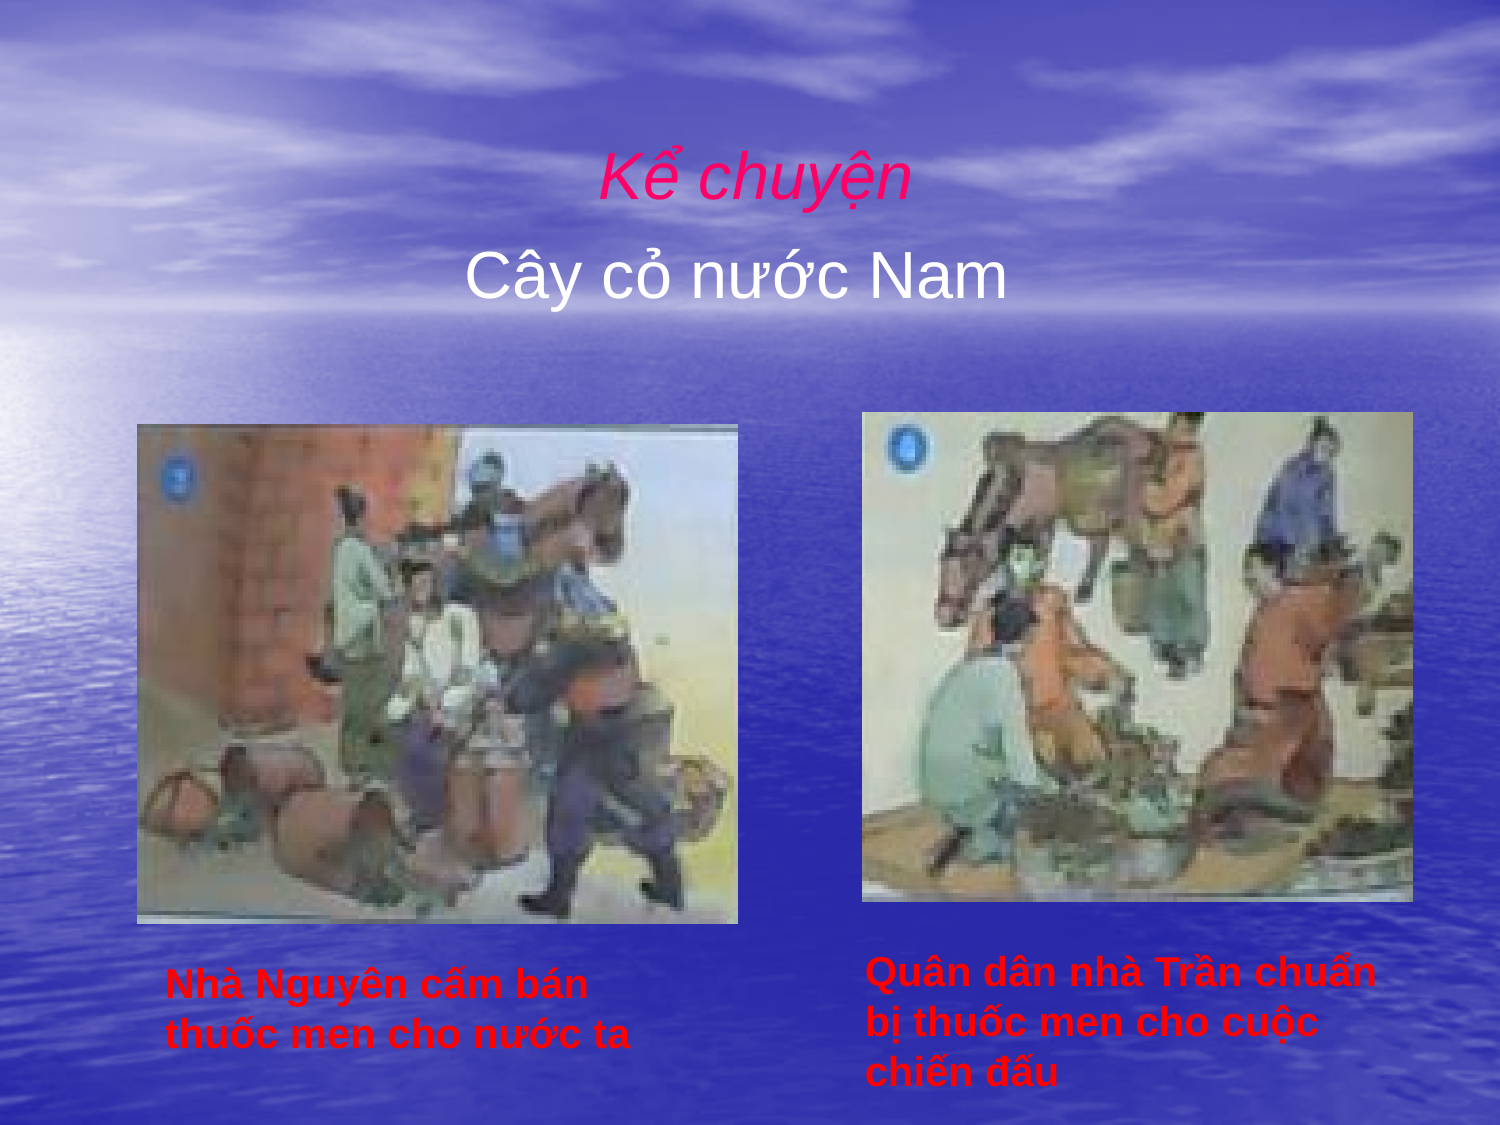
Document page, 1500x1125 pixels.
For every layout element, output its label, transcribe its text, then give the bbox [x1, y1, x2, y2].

text_box Kể chuyện [524, 125, 988, 225]
text_box Nhà Nguyên cấm bán thuốc men cho nước ta [150, 949, 713, 1065]
picture [862, 412, 1413, 902]
picture [137, 424, 738, 924]
text_box Cây cỏ nước Nam [449, 224, 1113, 338]
text_box Quân dân nhà Trần chuẩn bị thuốc men cho cuộc chiến đấu [849, 937, 1425, 1103]
